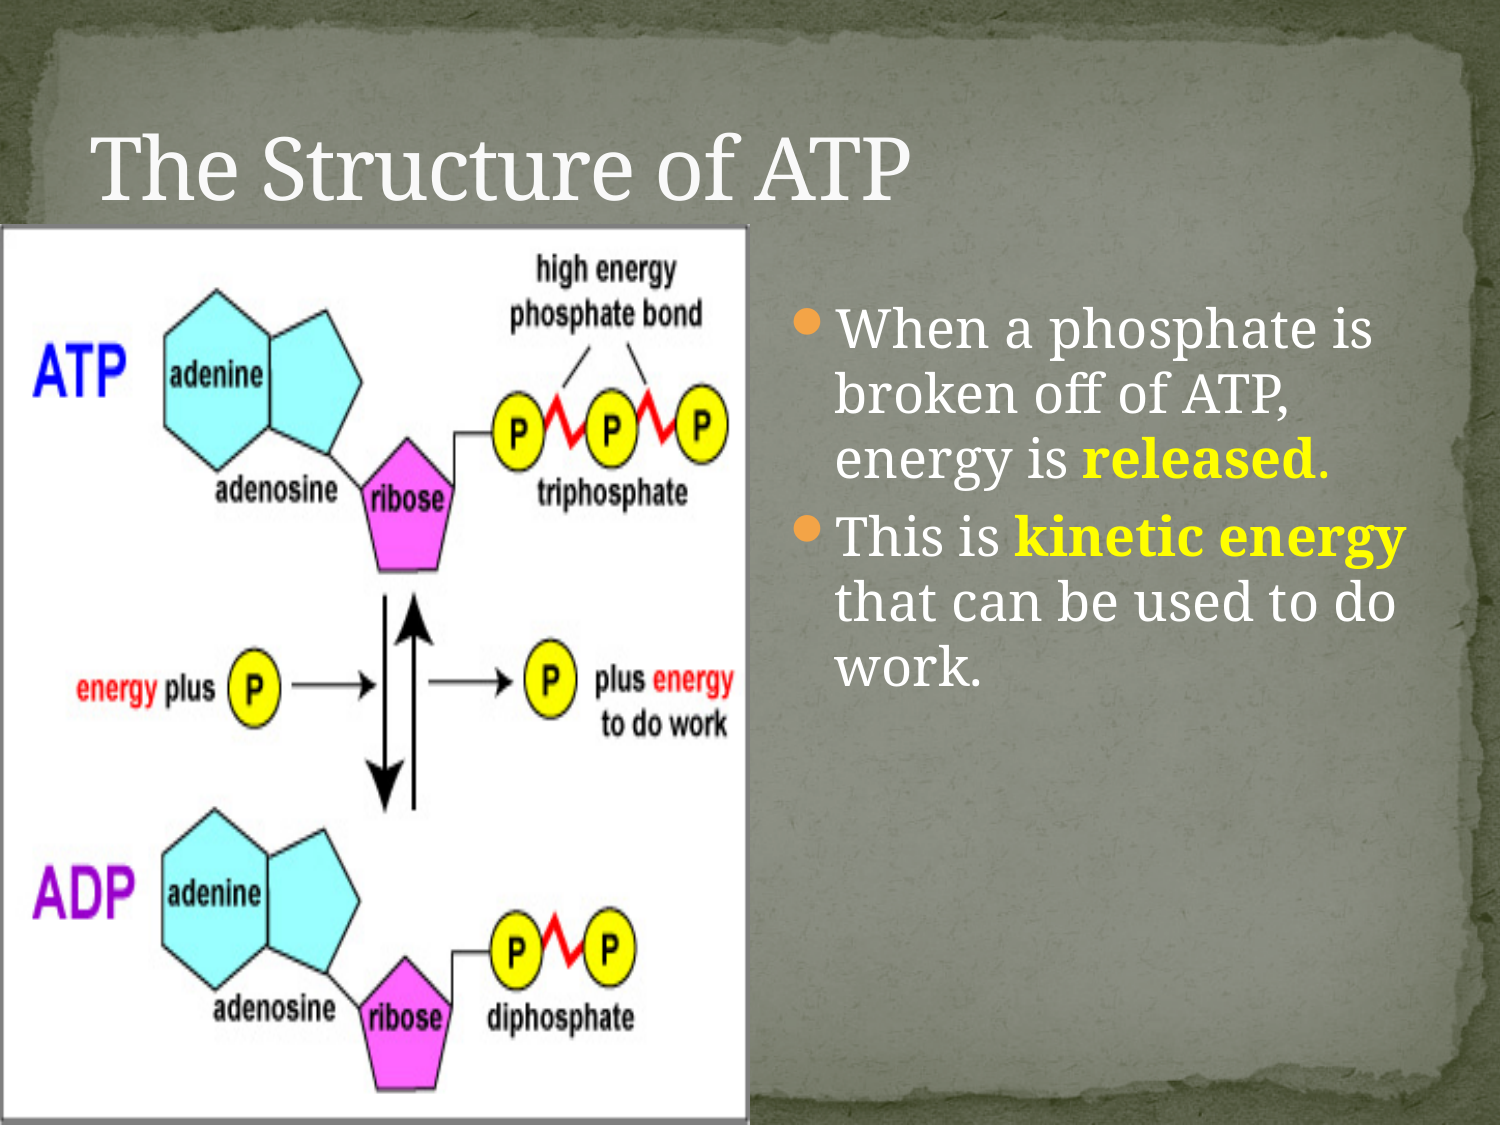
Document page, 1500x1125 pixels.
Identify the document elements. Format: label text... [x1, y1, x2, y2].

list When a phosphate is broken off of ATP, energy is released. This is kinetic energy that can be used to do work. [774, 287, 1450, 1047]
picture [0, 224, 750, 1125]
title The Structure of ATP [74, 24, 1425, 225]
